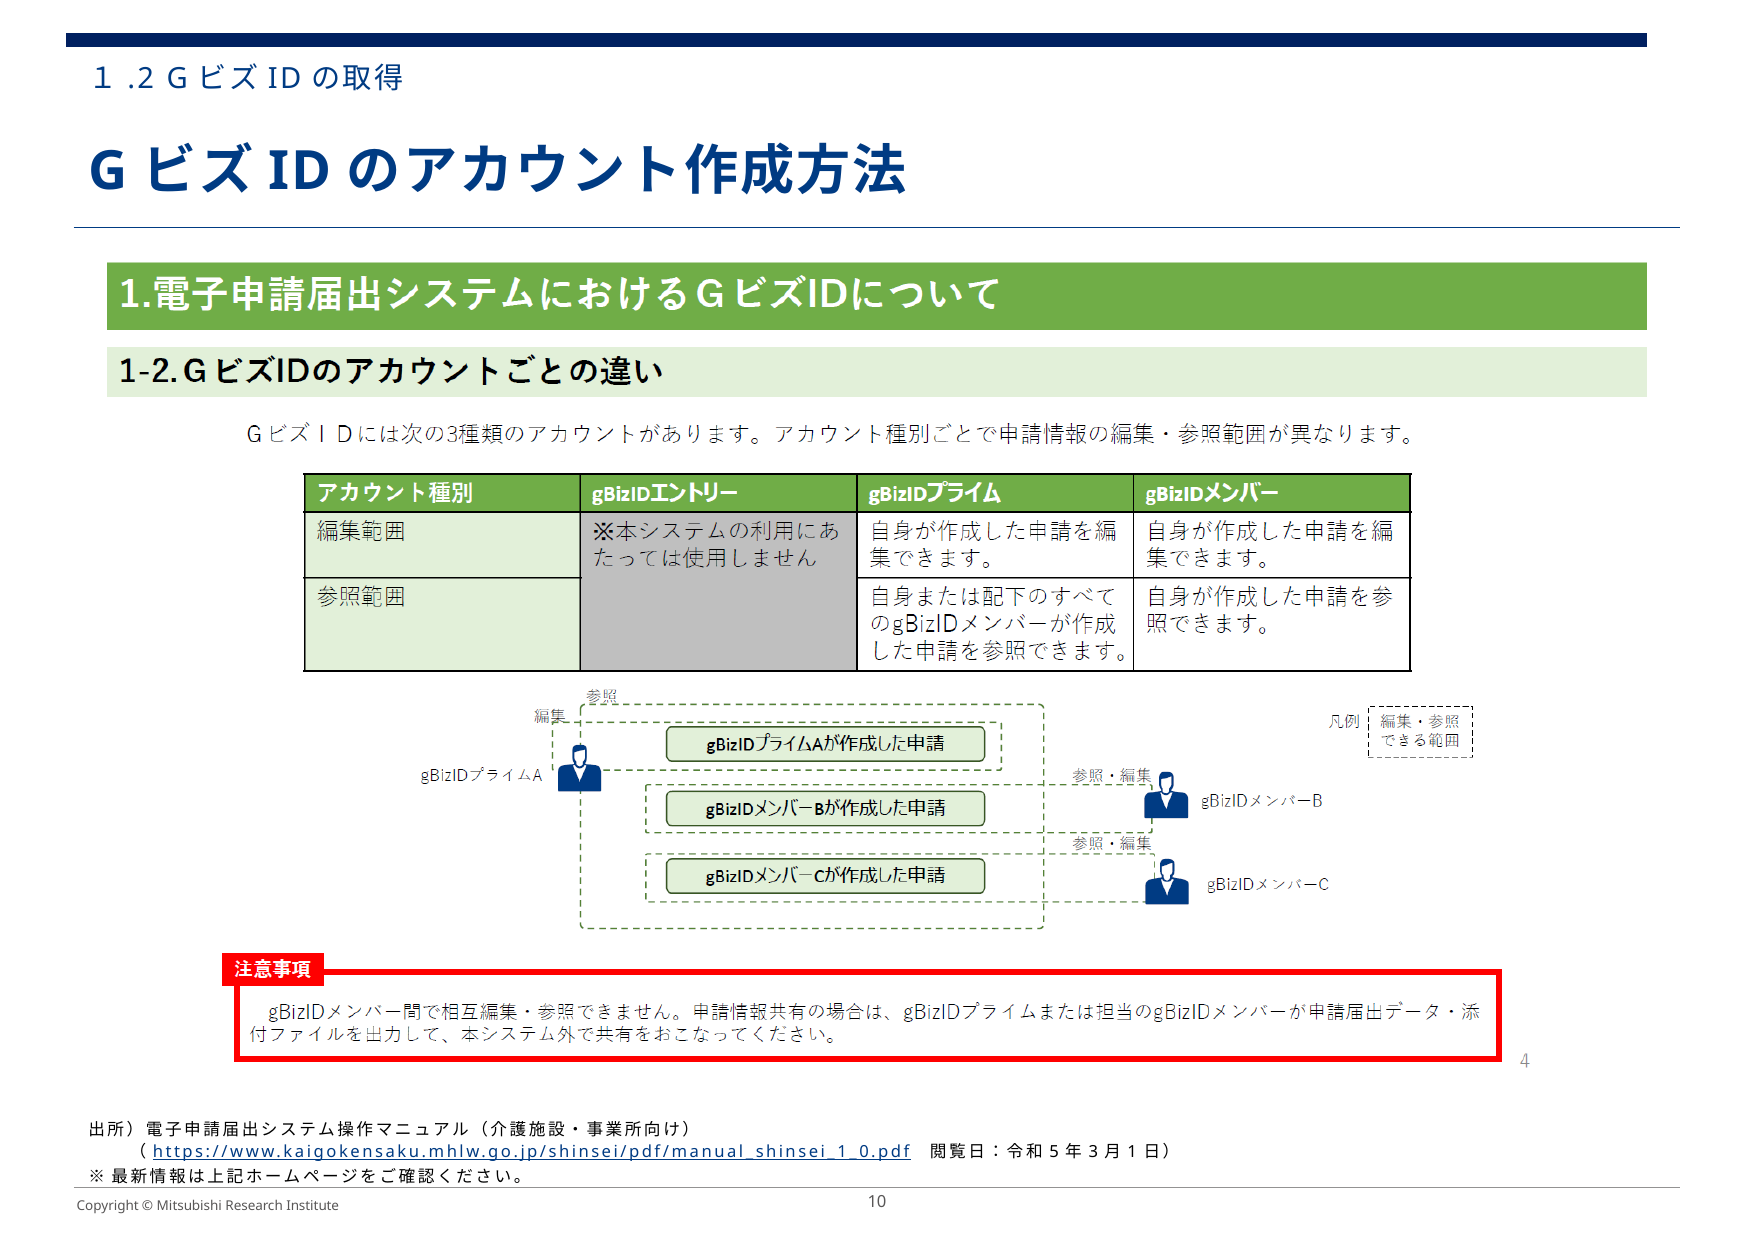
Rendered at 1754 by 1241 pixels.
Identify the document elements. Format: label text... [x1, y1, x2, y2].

subtitle GビズIDのアカウント作成方法 [88, 121, 1601, 201]
list 出所）電子申請届出システム操作マニュアル（介護施設・事業所向け） （https://www.kaigokensaku.mhlw.go.jp/shinsei/pdf/manual_shinsei_1_0.pdf 閲覧日：令和5年3月1日） ※最新情報は上記ホームページをご確認ください。 [88, 1118, 1666, 1186]
picture [106, 235, 1647, 1095]
title １.2 GビズIDの取得 [88, 59, 1601, 95]
